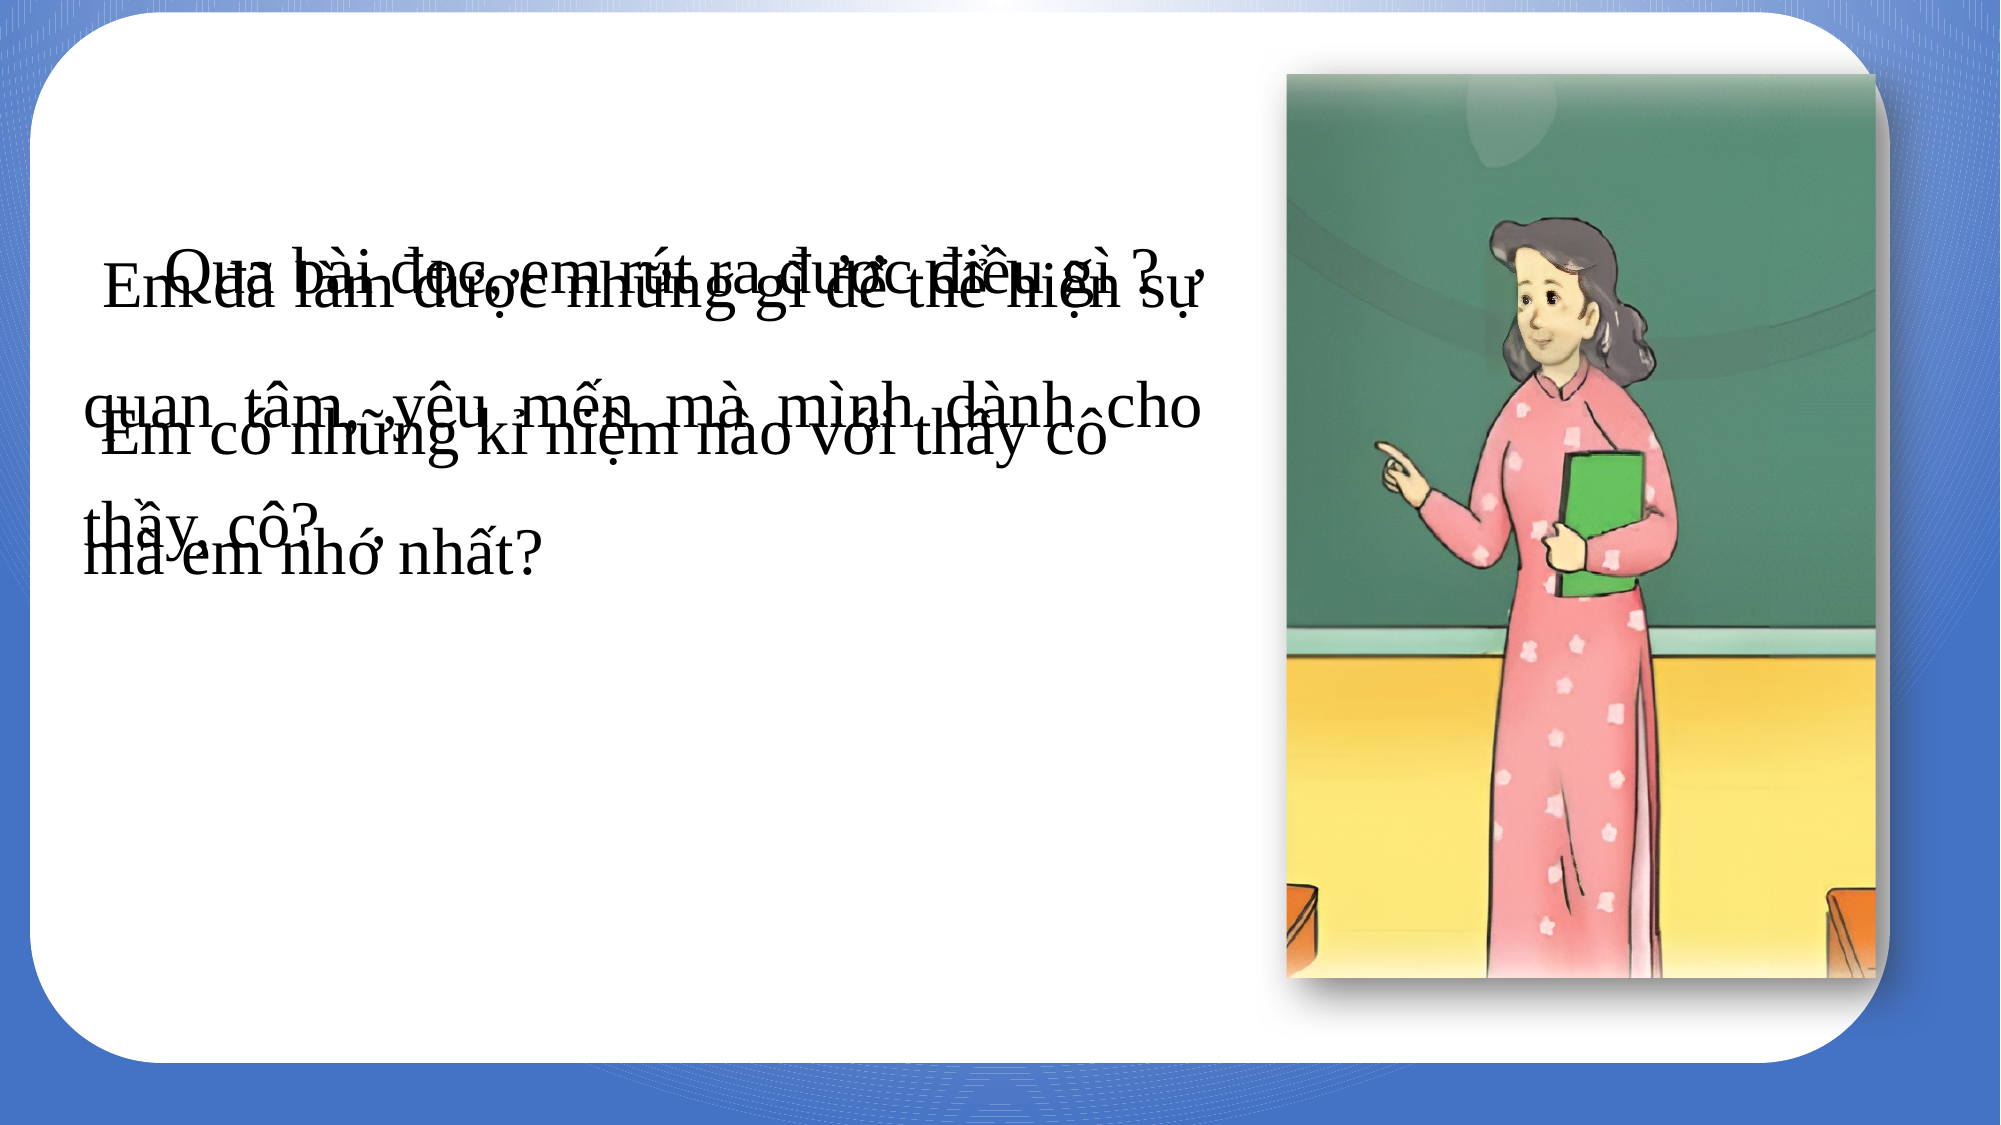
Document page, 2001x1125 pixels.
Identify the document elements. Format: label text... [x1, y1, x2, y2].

picture [1286, 74, 1876, 979]
text_box Qua bài đọc, em rút ra được điều gì ? [149, 165, 1269, 381]
text_box Em có kỉ niệm nào với ông bà hoặc anh chị em của mình không? [29, 11, 1859, 1064]
text_box Em có những kỉ niệm nào với thầy cô mà em nhớ nhất? [68, 360, 1126, 576]
text_box Em đã làm được những gì để thể hiện sự quan tâm, yêu mến mà mình dành cho thầy, cô? [68, 273, 1220, 489]
